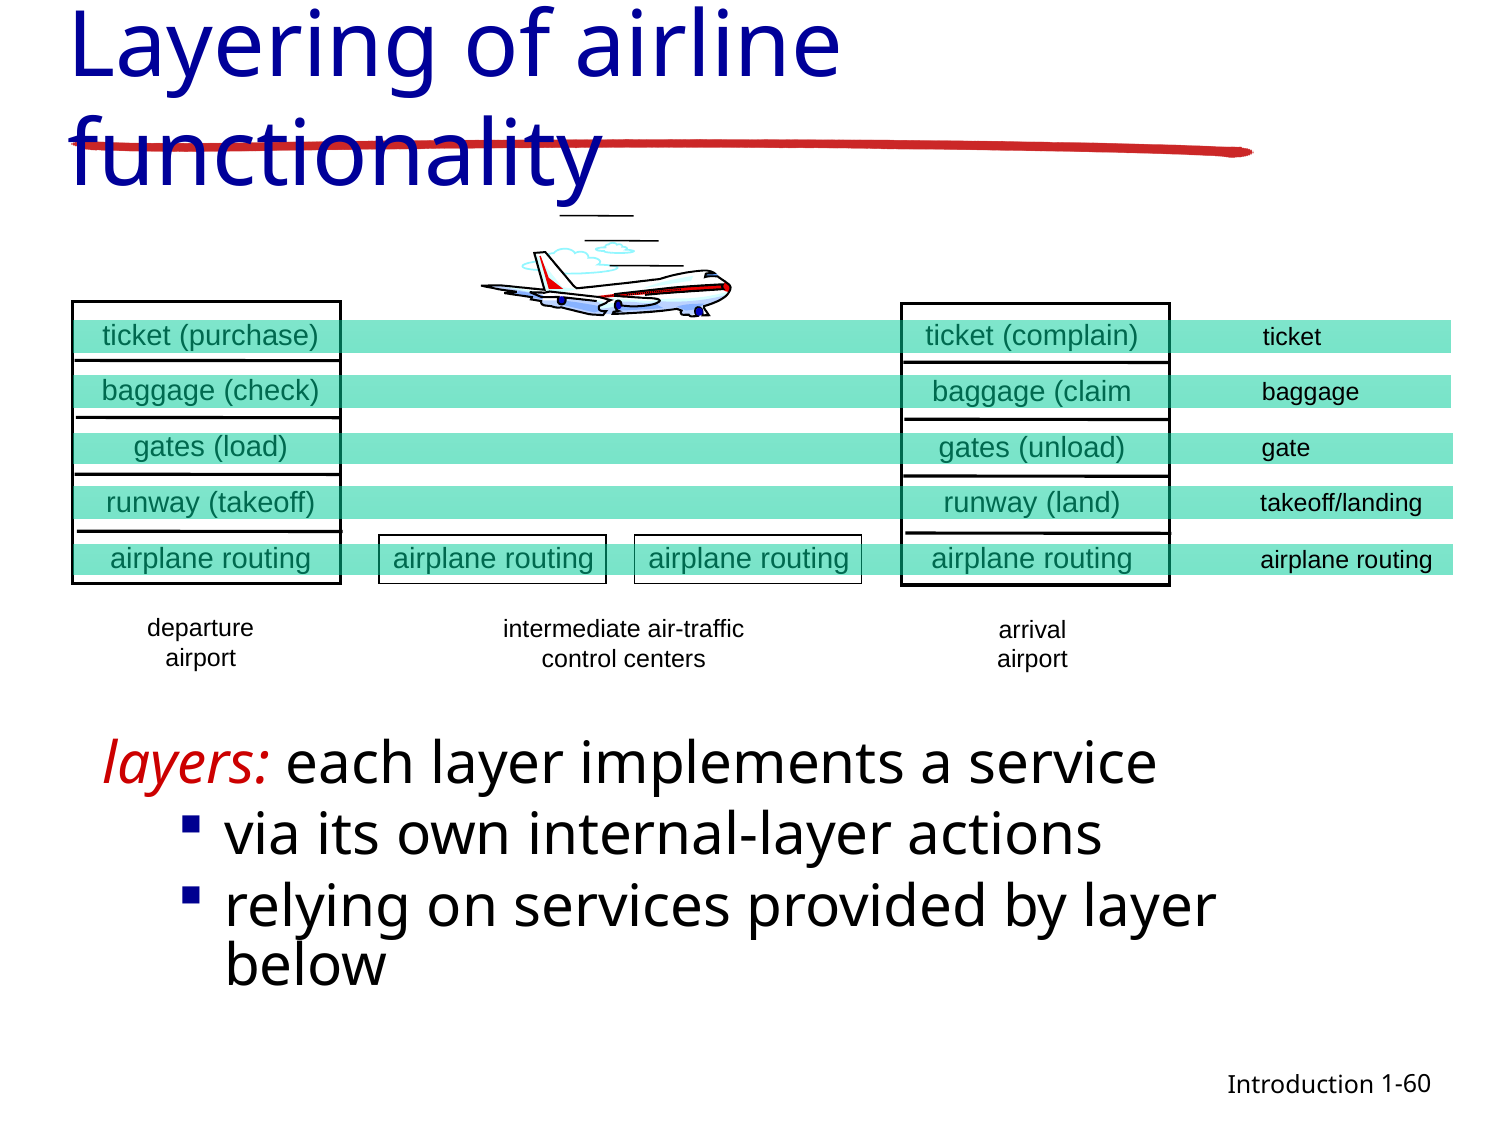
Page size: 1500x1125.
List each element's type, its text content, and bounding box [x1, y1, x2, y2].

picture [66, 134, 1267, 163]
slide_number 1-60 [1365, 1059, 1477, 1106]
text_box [71, 215, 1453, 681]
list layers: each layer implements a service via its own internal-layer actions relying on services provided by layer below [87, 728, 1337, 1018]
footer Introduction [914, 1060, 1391, 1109]
title Layering of airline functionality [52, 0, 1328, 188]
